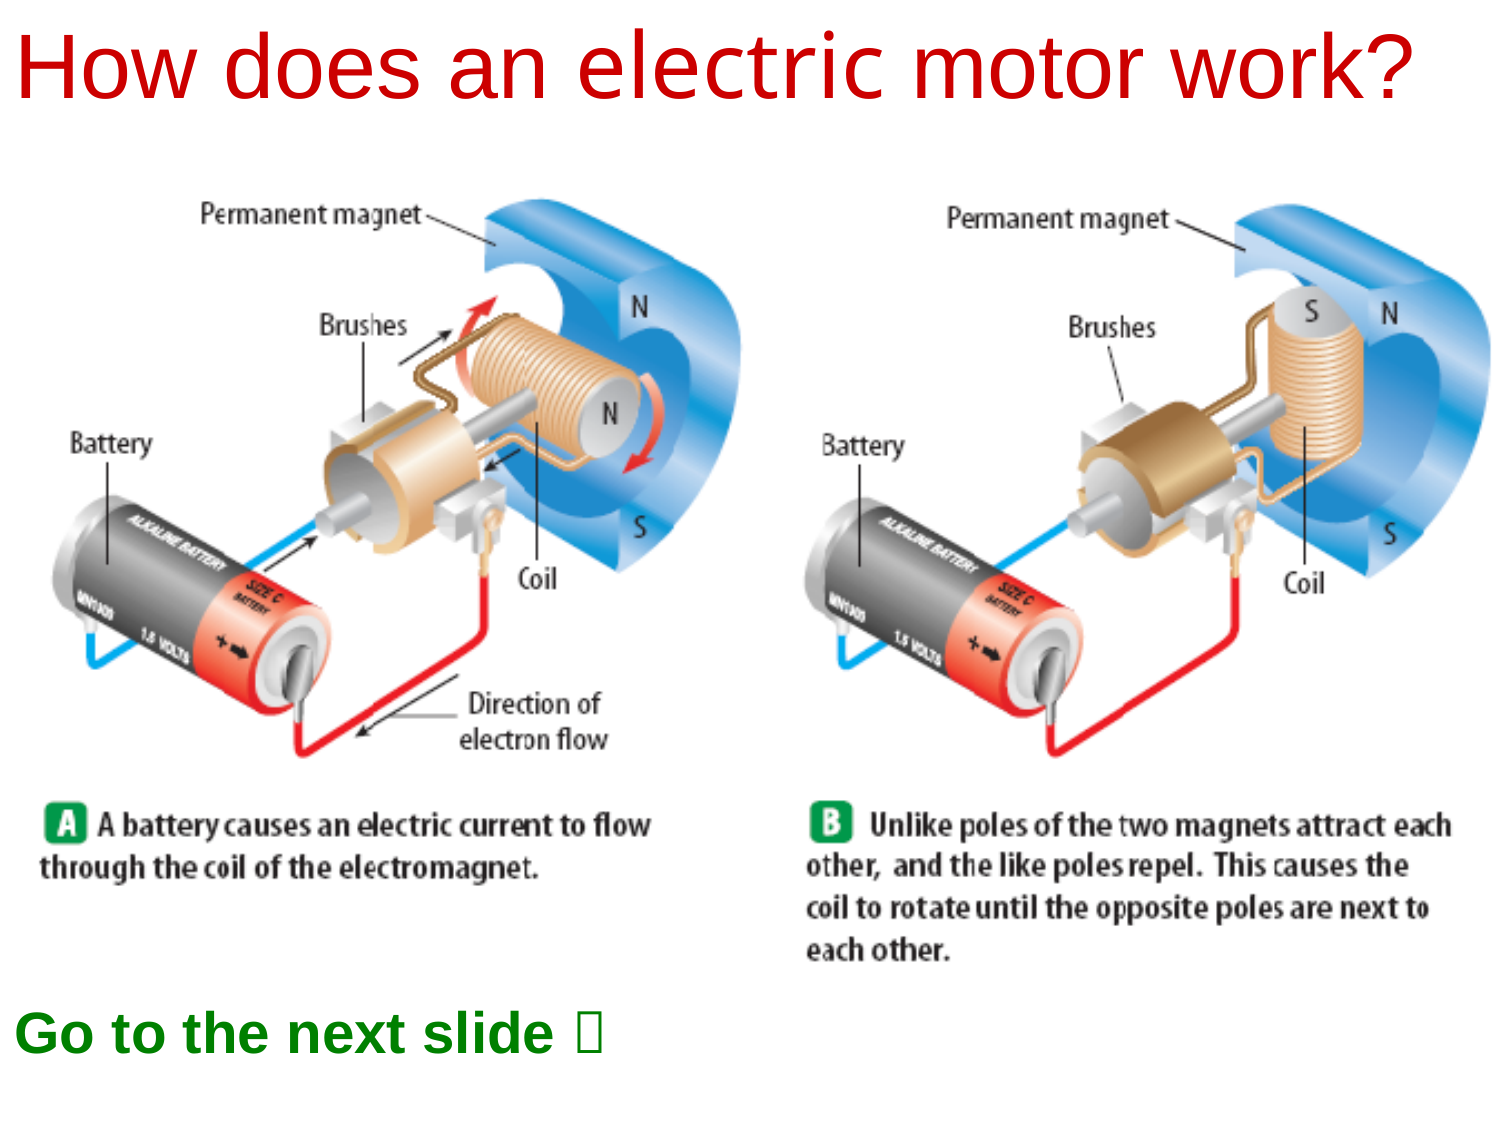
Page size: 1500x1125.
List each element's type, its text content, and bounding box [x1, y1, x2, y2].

text_box Go to the next slide  [0, 987, 716, 1073]
picture [0, 179, 1500, 976]
text_box How does an electric motor work? [0, 0, 1500, 125]
